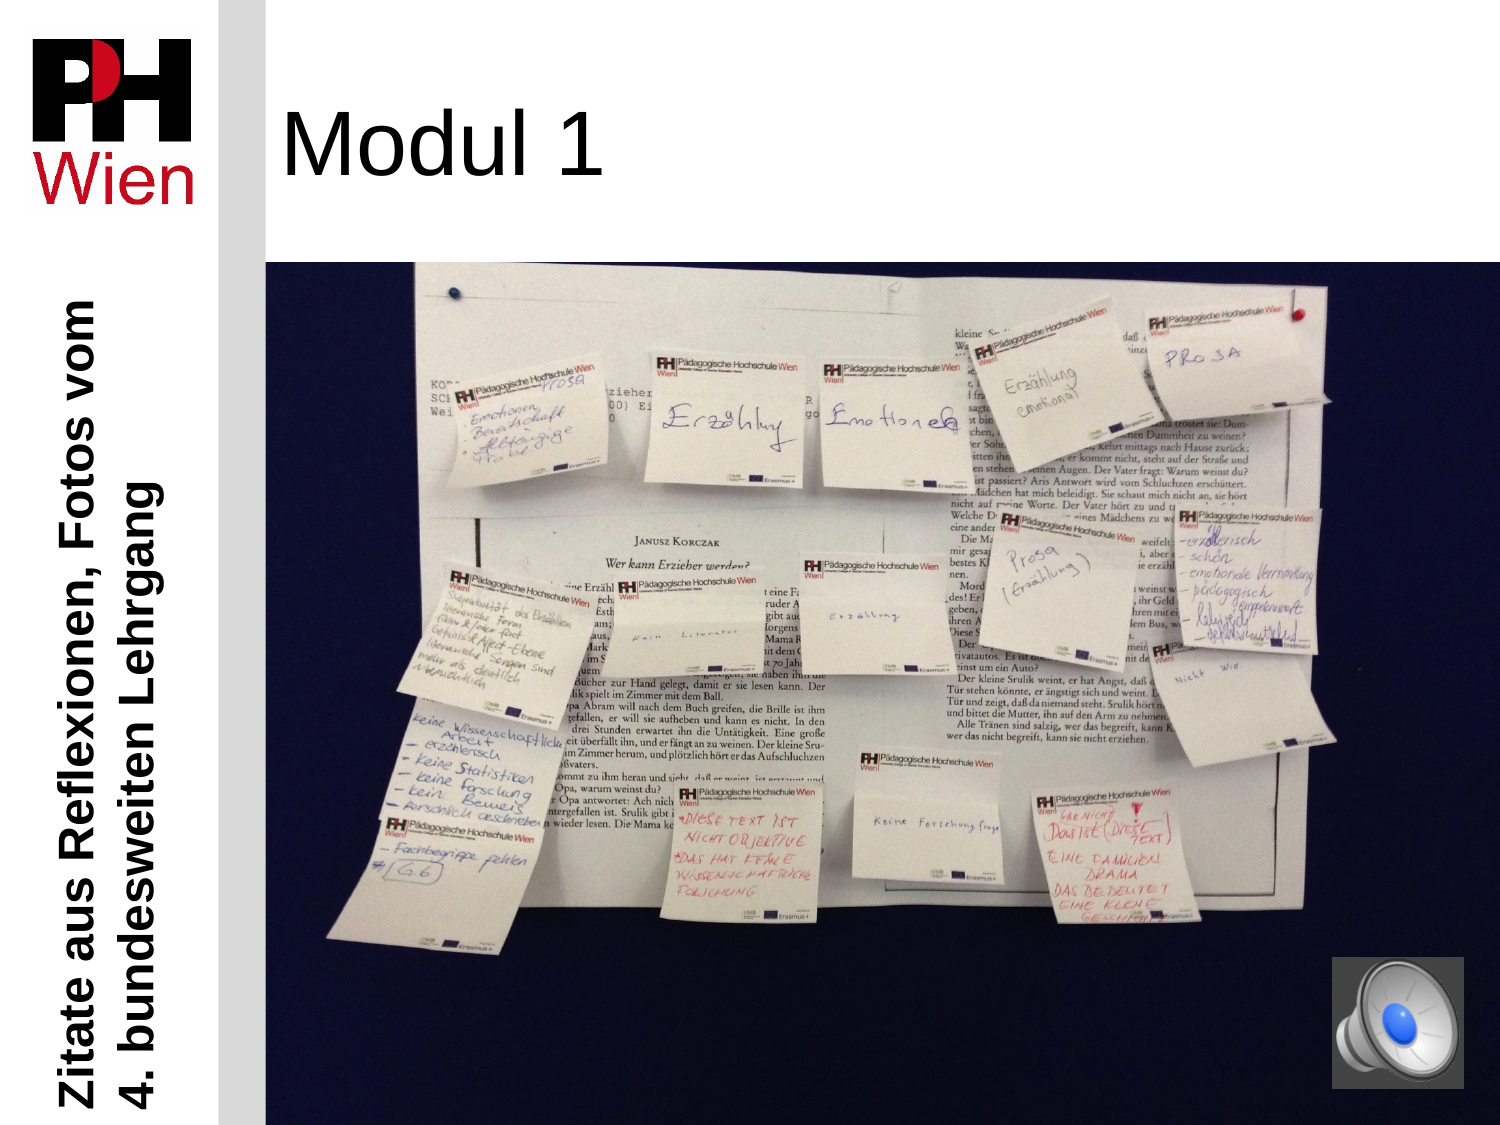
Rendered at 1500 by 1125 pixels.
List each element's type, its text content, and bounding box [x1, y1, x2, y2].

picture [24, 30, 201, 213]
picture [1330, 955, 1465, 1090]
text_box Zitate aus Reflexionen, Fotos vom 4. bundesweiten Lehrgang [0, 243, 207, 1125]
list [265, 262, 1500, 1125]
title Modul 1 [265, 45, 1483, 233]
